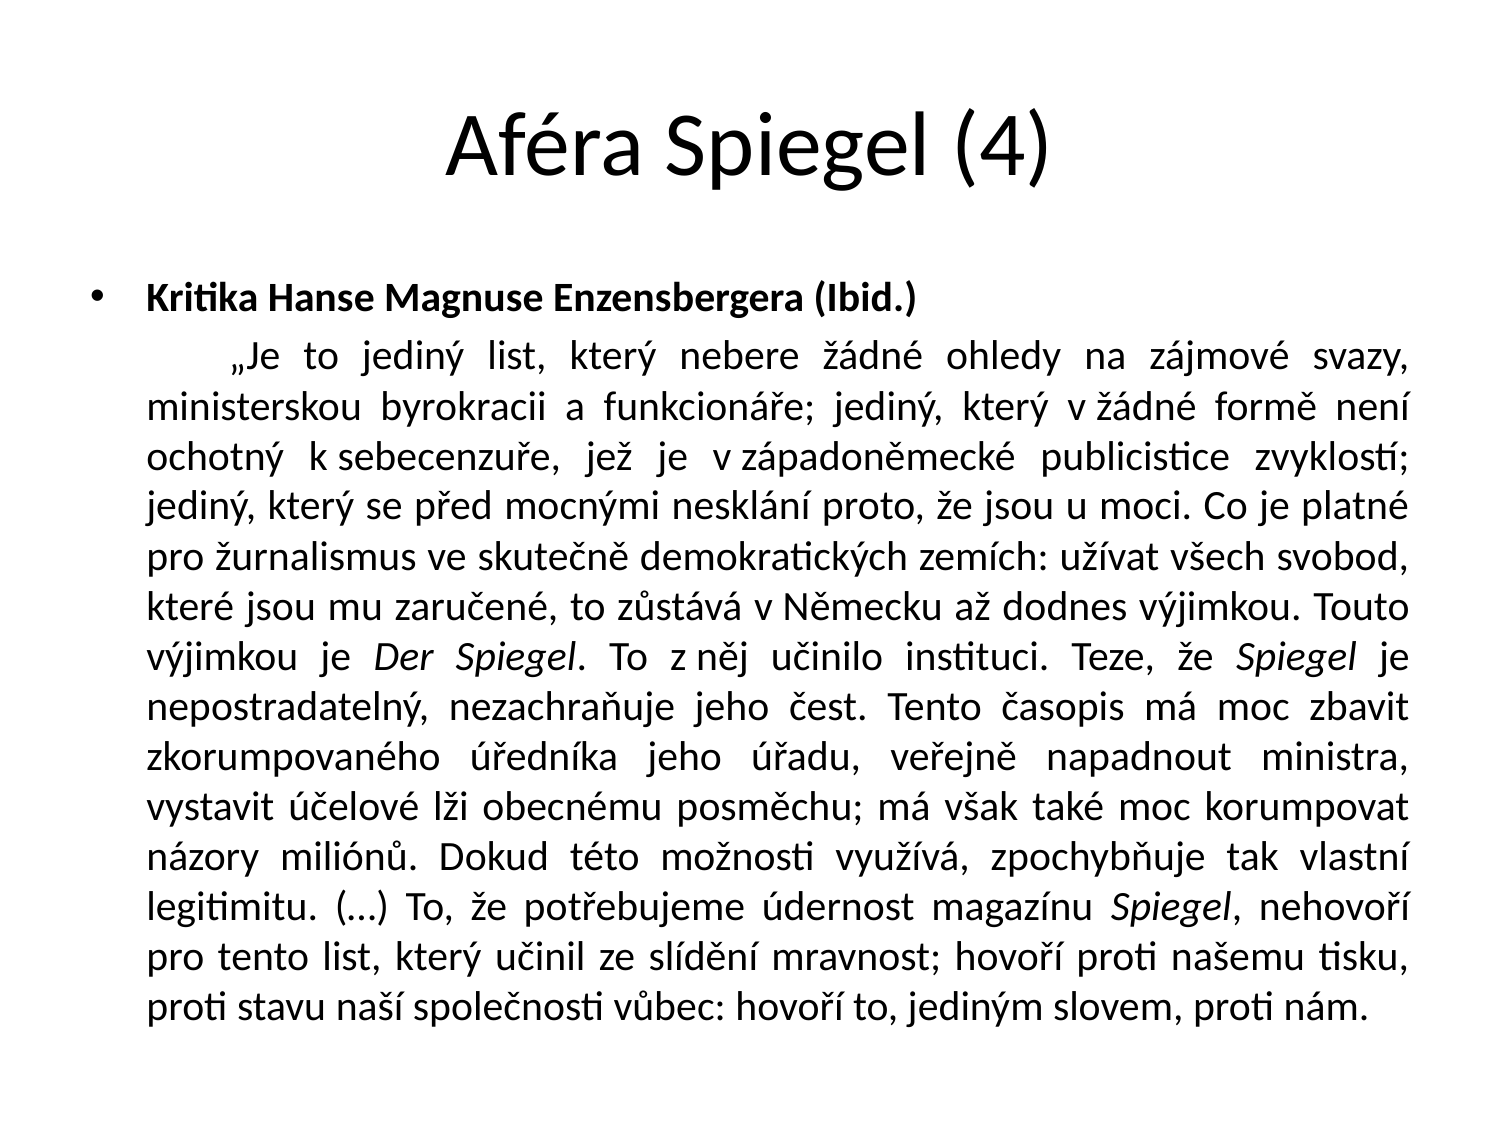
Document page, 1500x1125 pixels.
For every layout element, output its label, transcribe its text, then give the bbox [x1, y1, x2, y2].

title Aféra Spiegel (4) [74, 44, 1426, 233]
list Kritika Hanse Magnuse Enzensbergera (Ibid.) „Je to jediný list, který nebere žádné ohledy na zájmové svazy, ministerskou byrokracii a funkcionáře; jediný, který v žádné formě není ochotný k sebecenzuře, jež je v západoněmecké publicistice zvyklostí; jediný, který se před mocnými nesklání proto, že jsou u moci. Co je platné pro žurnalismus ve skutečně demokratických zemích: užívat všech svobod, které jsou mu zaručené, to zůstává v Německu až dodnes výjimkou. Touto výjimkou je Der Spiegel. To z něj učinilo instituci. Teze, že Spiegel je nepostradatelný, nezachraňuje jeho čest. Tento časopis má moc zbavit zkorumpovaného úředníka jeho úřadu, veřejně napadnout ministra, vystavit účelové lži obecnému posměchu; má však také moc korumpovat názory miliónů. Dokud této možnosti využívá, zpochybňuje tak vlastní legitimitu. (…) To, že potřebujeme údernost magazínu Spiegel, nehovoří pro tento list, který učinil ze slídění mravnost; hovoří proti našemu tisku, proti stavu naší společnosti vůbec: hovoří to, jediným slovem, proti nám. [74, 262, 1426, 1006]
